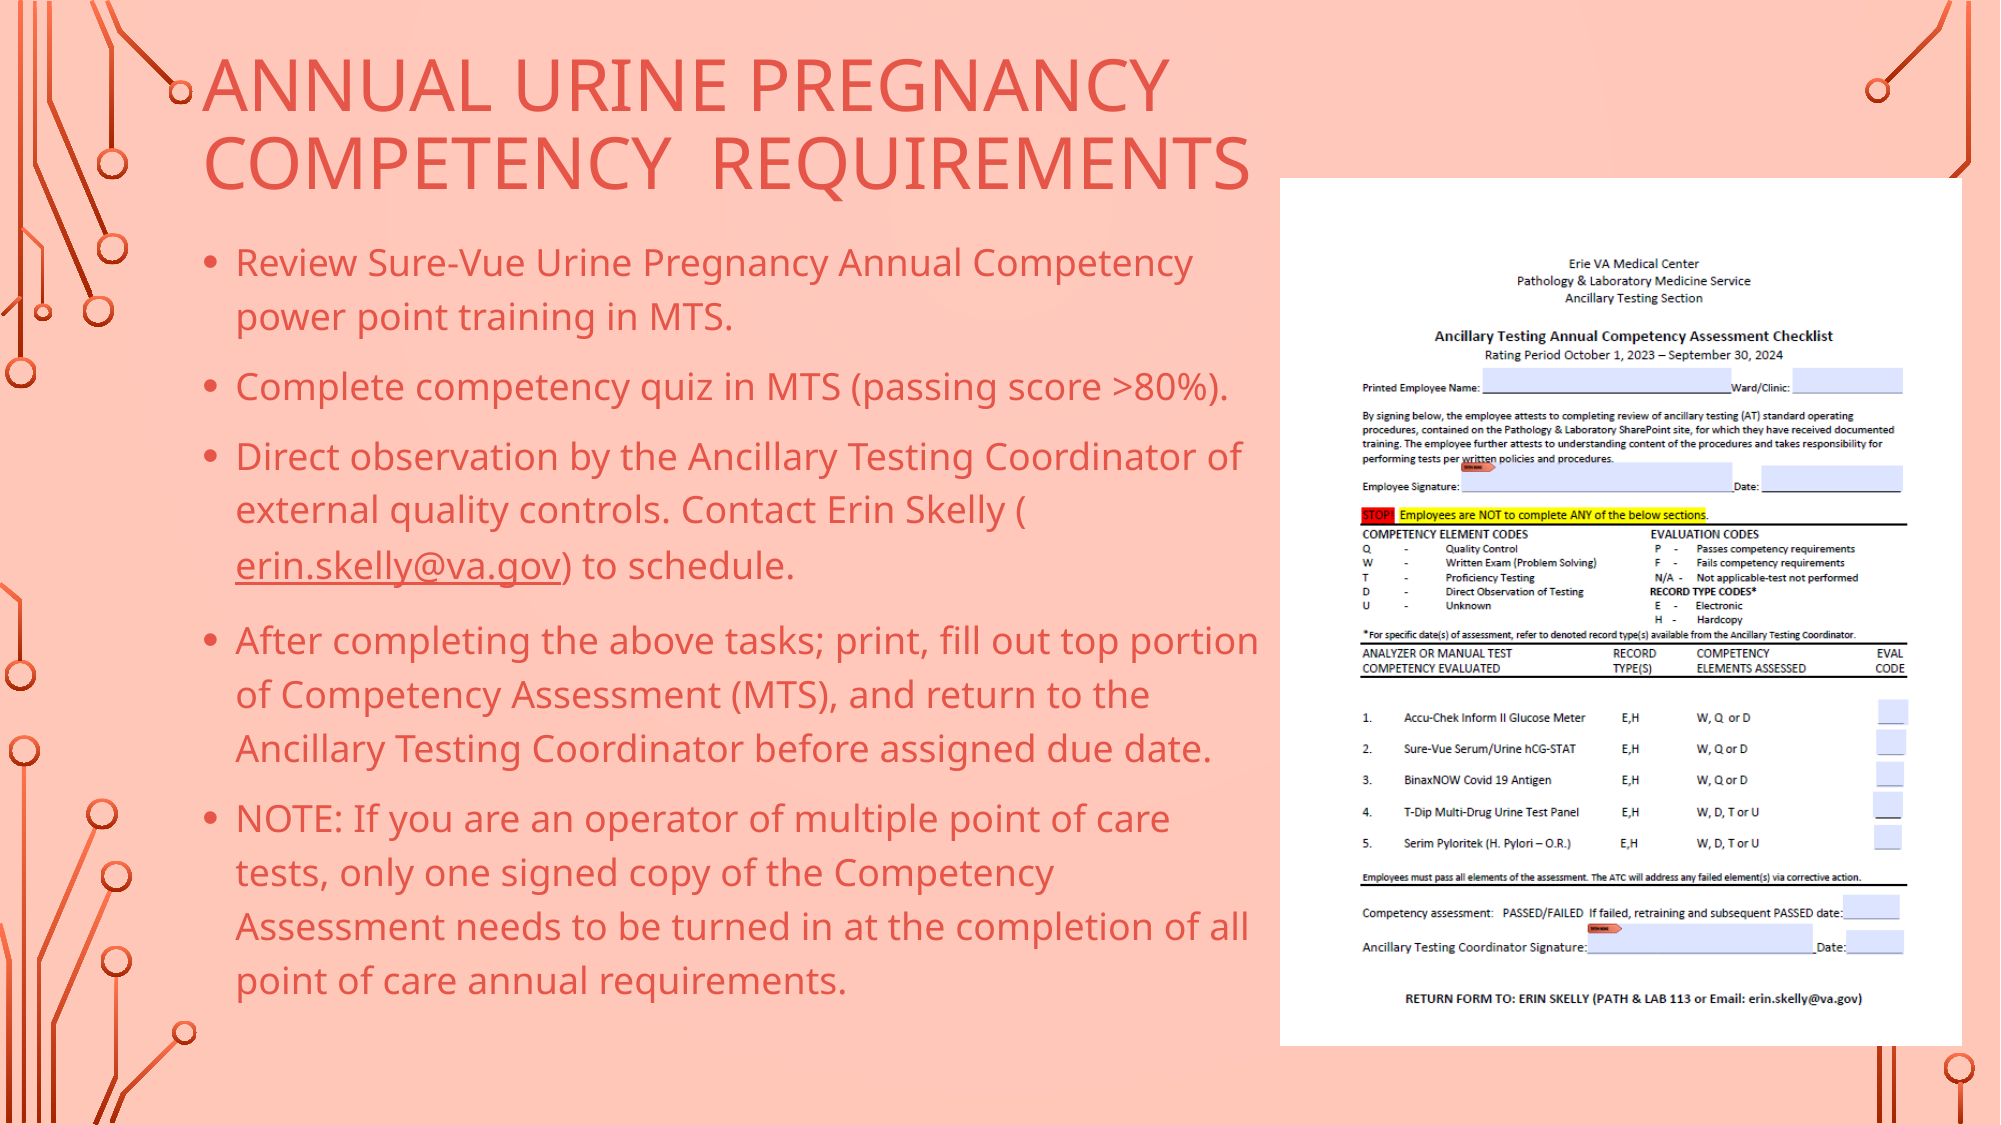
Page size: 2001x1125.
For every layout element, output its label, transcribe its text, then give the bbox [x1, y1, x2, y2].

list Review Sure-Vue Urine Pregnancy Annual Competency power point training in MTS. Complete competency quiz in MTS (passing score >80%). Direct observation by the Ancillary Testing Coordinator of external quality controls. Contact Erin Skelly (erin.skelly@va.gov) to schedule. After completing the above tasks; print, fill out top portion of Competency Assessment (MTS), and return to the Ancillary Testing Coordinator before assigned due date. NOTE: If you are an operator of multiple point of care tests, only one signed copy of the Competency Assessment needs to be turned in at the completion of all point of care annual requirements. [187, 222, 1281, 1093]
title Annual urine pregnancy competency requirements [187, 32, 1281, 222]
picture [1280, 178, 1963, 1046]
